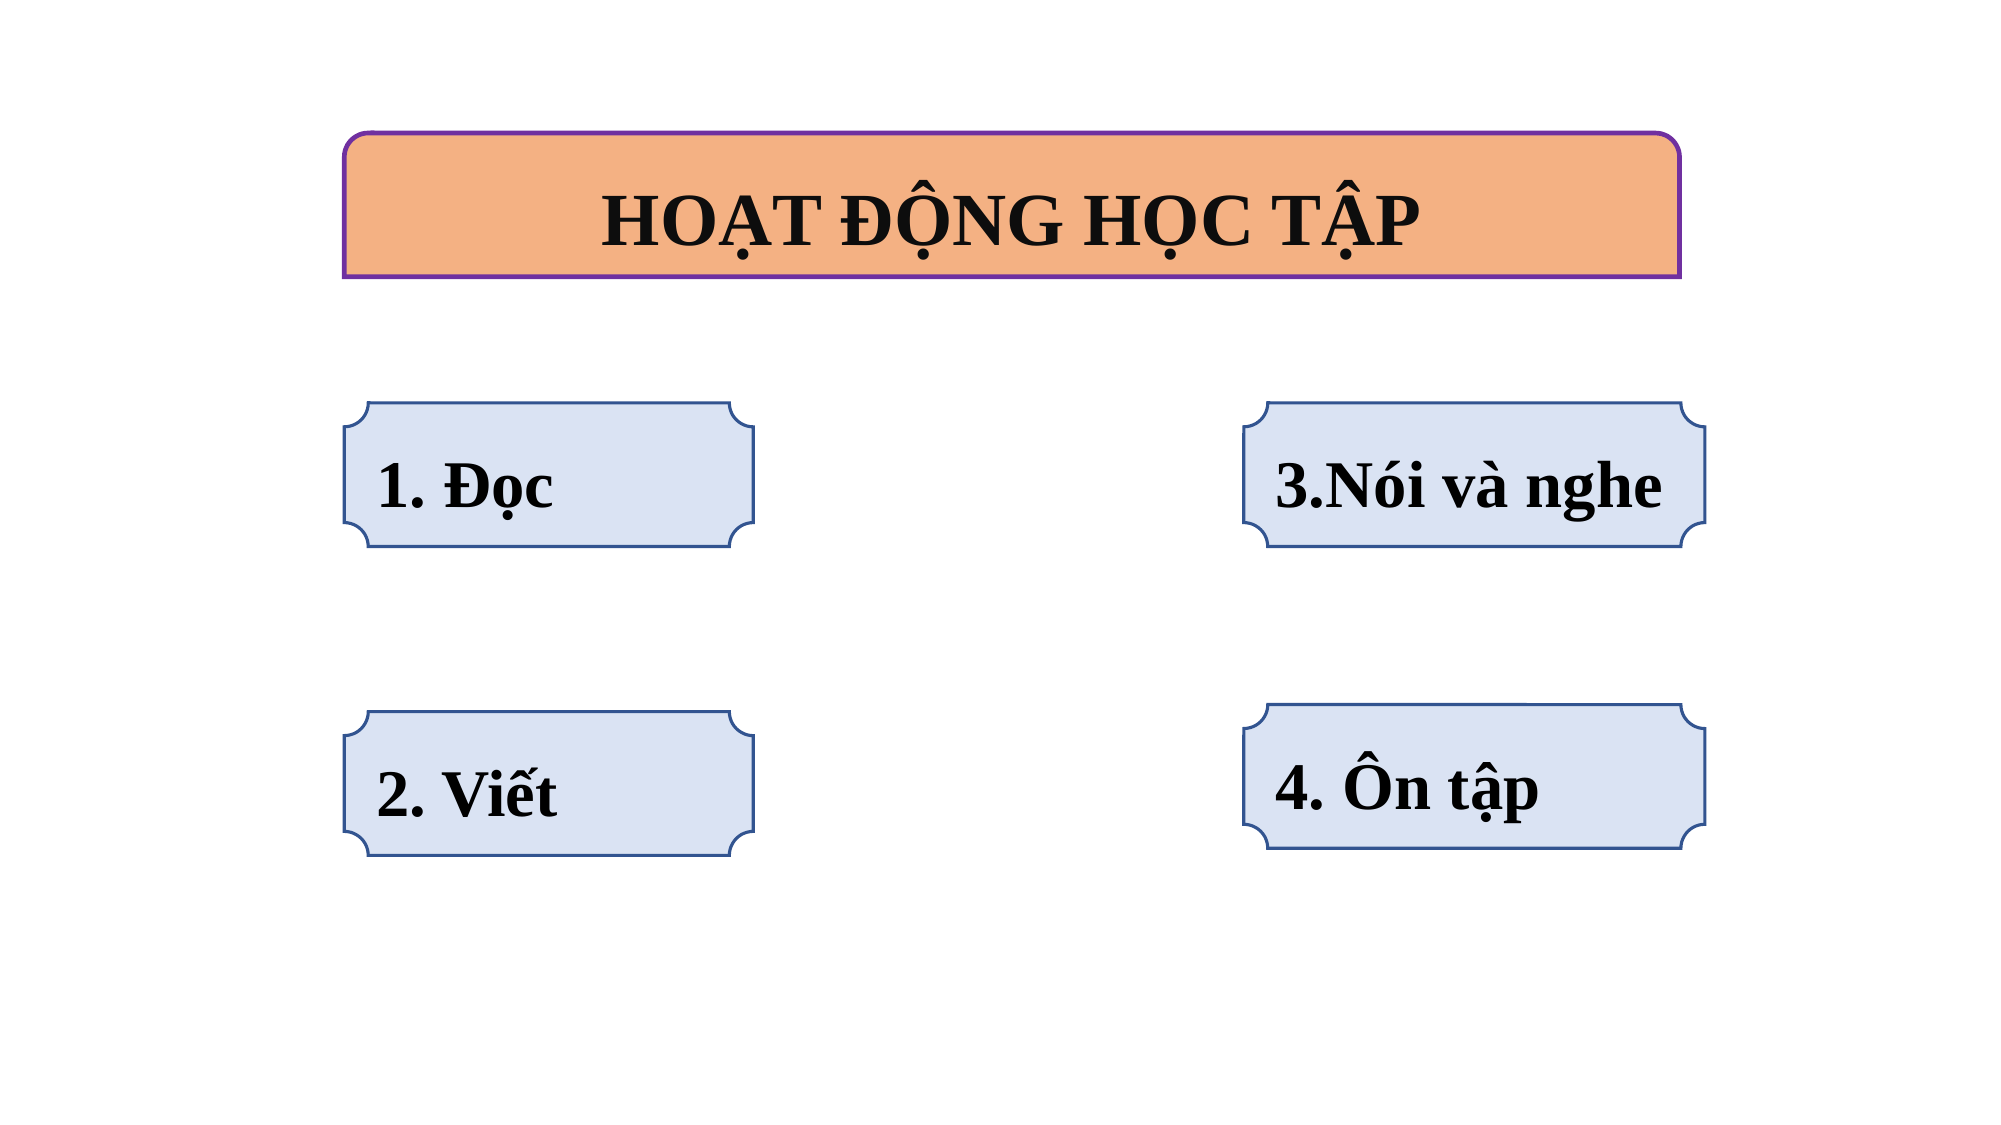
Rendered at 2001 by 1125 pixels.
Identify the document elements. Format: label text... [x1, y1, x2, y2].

text_box 2. Viết [343, 710, 755, 857]
text_box HOẠT ĐỘNG HỌC TẬP [343, 131, 1681, 278]
text_box 1. Đọc [343, 401, 755, 548]
text_box 3.Nói và nghe [1242, 401, 1706, 548]
text_box 4. Ôn tập [1242, 703, 1706, 850]
